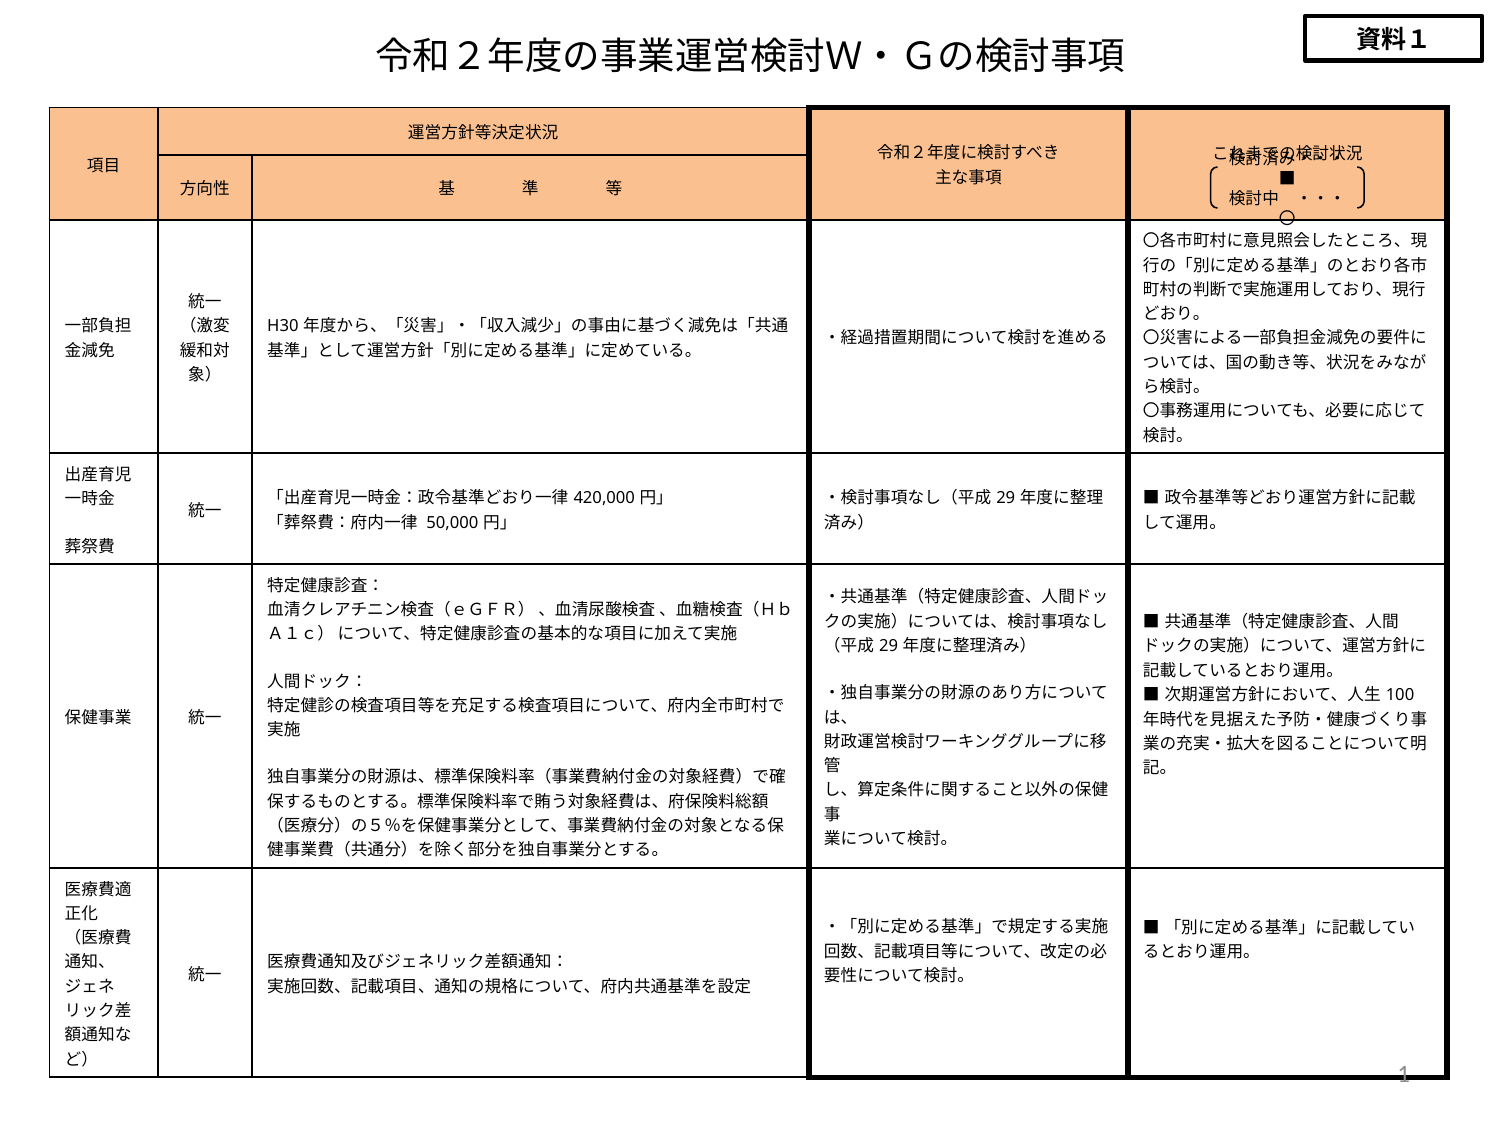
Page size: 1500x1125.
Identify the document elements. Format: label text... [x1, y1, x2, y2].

table_header 運営方針等決定状況 [159, 108, 806, 154]
table_cell 医療費通知及びジェネリック差額通知： 実施回数、記載項目、通知の規格について、府内共通基準を設定 [253, 869, 806, 1076]
table_cell ■共通基準（特定健康診査、人間ドックの実施）について、運営方針に記載しているとおり運用。 ■次期運営方針において、人生100年時代を見据えた予防・健康づくり事業の充実・拡大を図ることについて明記。 [1131, 565, 1444, 867]
table_cell H30年度から、「災害」・「収入減少」の事由に基づく減免は「共通基準」として運営方針「別に定める基準」に定めている。 [253, 221, 806, 452]
table_cell 統一 [159, 565, 251, 867]
title 令和２年度の事業運営検討Ｗ・Ｇの検討事項 [29, 19, 1471, 91]
table_cell 統一 [159, 869, 251, 1076]
table_cell 〇各市町村に意見照会したところ、現行の「別に定める基準」のとおり各市町村の判断で実施運用しており、現行どおり。 〇災害による一部負担金減免の要件については、国の動き等、状況をみながら検討。 〇事務運用についても、必要に応じて検討。 [1131, 221, 1444, 452]
slide_number 1 [1074, 1042, 1425, 1103]
text_box 検討済み・・・■ 検討中 ・・・〇 [1209, 166, 1365, 209]
text_box 資料１ [1305, 15, 1483, 61]
table_cell 統一 [159, 454, 251, 563]
table_cell 統一 （激変緩和対象） [159, 221, 251, 452]
table_cell 医療費適正化 （医療費通知、ジェネリック差額通知など） [50, 869, 157, 1076]
table_cell ・検討事項なし（平成29年度に整理済み） [812, 454, 1125, 563]
table_cell ・「別に定める基準」で規定する実施回数、記載項目等について、改定の必要性について検討。 [812, 869, 1125, 1075]
table_cell ・共通基準（特定健康診査、人間ドックの実施）については、検討事項なし（平成29年度に整理済み） ・独自事業分の財源のあり方については、 財政運営検討ワーキンググループに移管 し、算定条件に関すること以外の保健事 業について検討。 [812, 565, 1125, 867]
table_cell 一部負担金減免 [50, 221, 157, 452]
table_cell 基 準 等 [253, 156, 806, 219]
table_cell 特定健康診査： 血清クレアチニン検査（ｅＧＦＲ） 、血清尿酸検査 、血糖検査（ＨｂＡ１ｃ） について、特定健康診査の基本的な項目に加えて実施 人間ドック： 特定健診の検査項目等を充足する検査項目について、府内全市町村で実施 独自事業分の財源は、標準保険料率（事業費納付金の対象経費）で確保するものとする。標準保険料率で賄う対象経費は、府保険料総額（医療分）の５％を保健事業分として、事業費納付金の対象となる保健事業費（共通分）を除く部分を独自事業分とする。 [253, 565, 806, 867]
table_cell 方向性 [159, 156, 251, 219]
table_cell 出産育児一時金 葬祭費 [50, 454, 157, 563]
table_cell 「出産育児一時金：政令基準どおり一律420,000円」 「葬祭費：府内一律 50,000円」 [253, 454, 806, 563]
table_header 項目 [50, 108, 157, 219]
table_header 令和２年度に検討すべき 主な事項 [812, 110, 1125, 219]
table_cell 保健事業 [50, 565, 157, 867]
table_header これまでの検討状況 [1131, 110, 1444, 219]
table_cell ■「別に定める基準」に記載しているとおり運用。 [1131, 869, 1444, 1075]
table_cell ・経過措置期間について検討を進める [812, 221, 1125, 452]
table_cell ■政令基準等どおり運営方針に記載して運用。 [1131, 454, 1444, 563]
